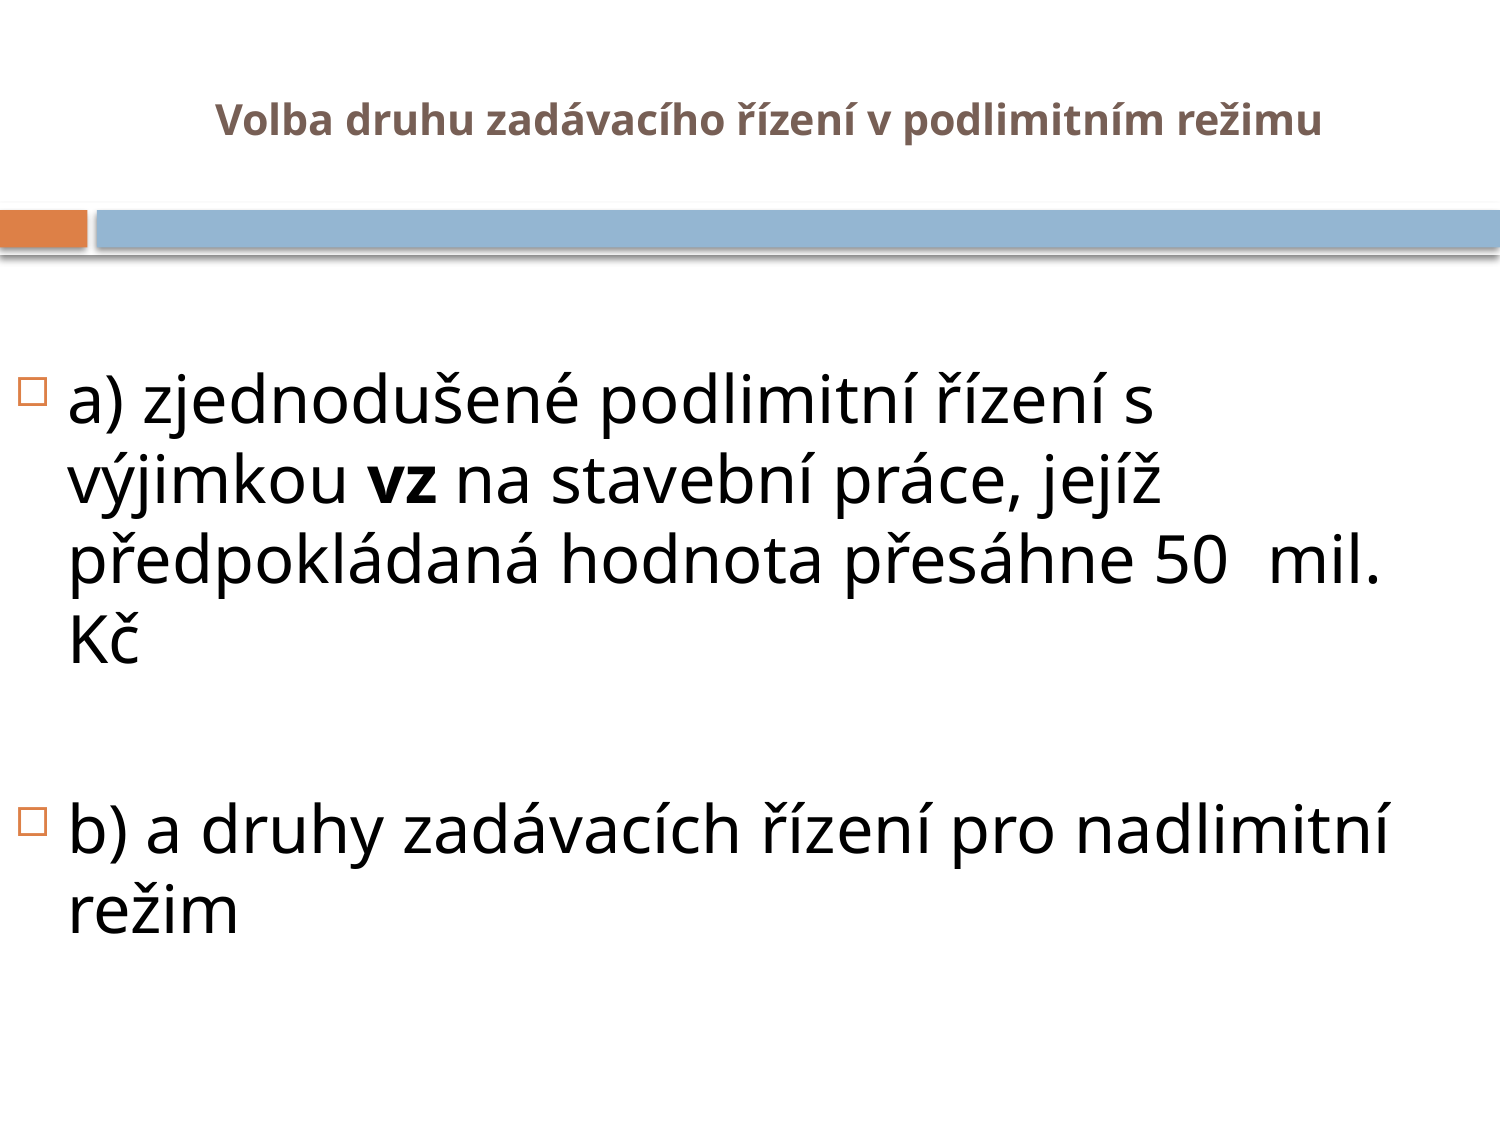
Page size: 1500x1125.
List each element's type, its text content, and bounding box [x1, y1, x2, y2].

title Volba druhu zadávacího řízení v podlimitním režimu [100, 37, 1438, 200]
list a) zjednodušené podlimitní řízení s výjimkou vz na stavební práce, jejíž předpokládaná hodnota přesáhne 50 mil. Kč b) a druhy zadávacích řízení pro nadlimitní režim [0, 262, 1438, 1000]
